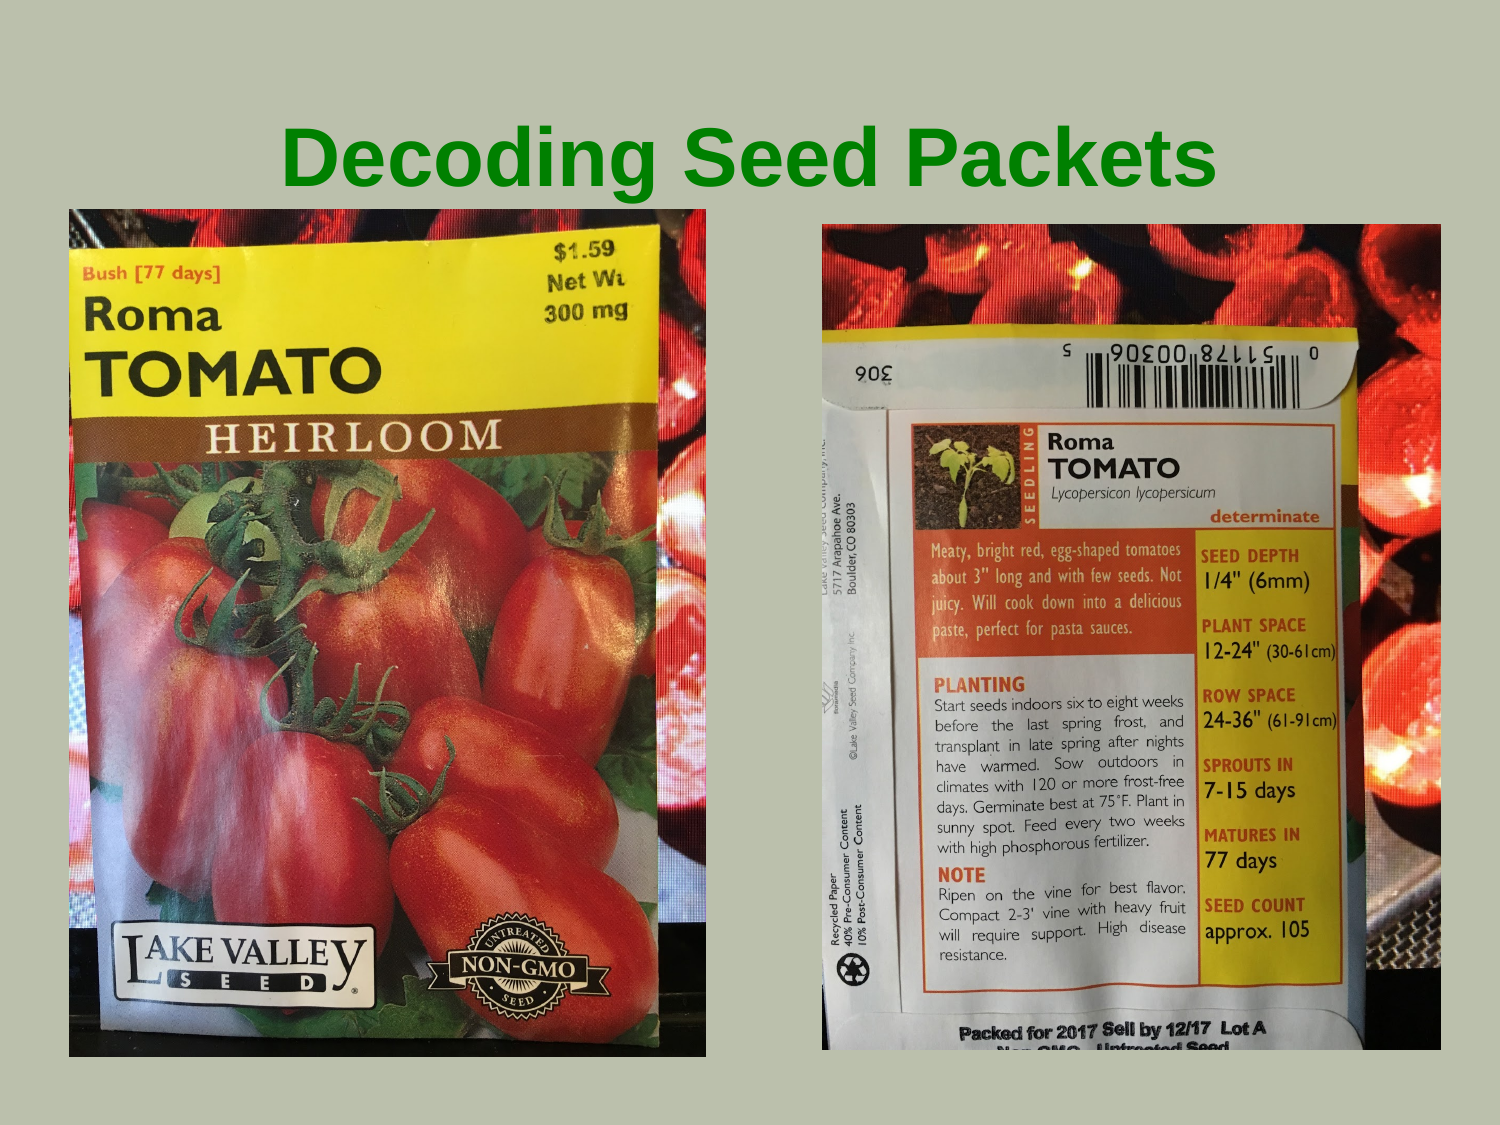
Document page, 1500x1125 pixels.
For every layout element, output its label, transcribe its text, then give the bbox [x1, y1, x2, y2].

picture [68, 208, 707, 1058]
title Decoding Seed Packets [100, 95, 1400, 225]
picture [821, 223, 1442, 1051]
